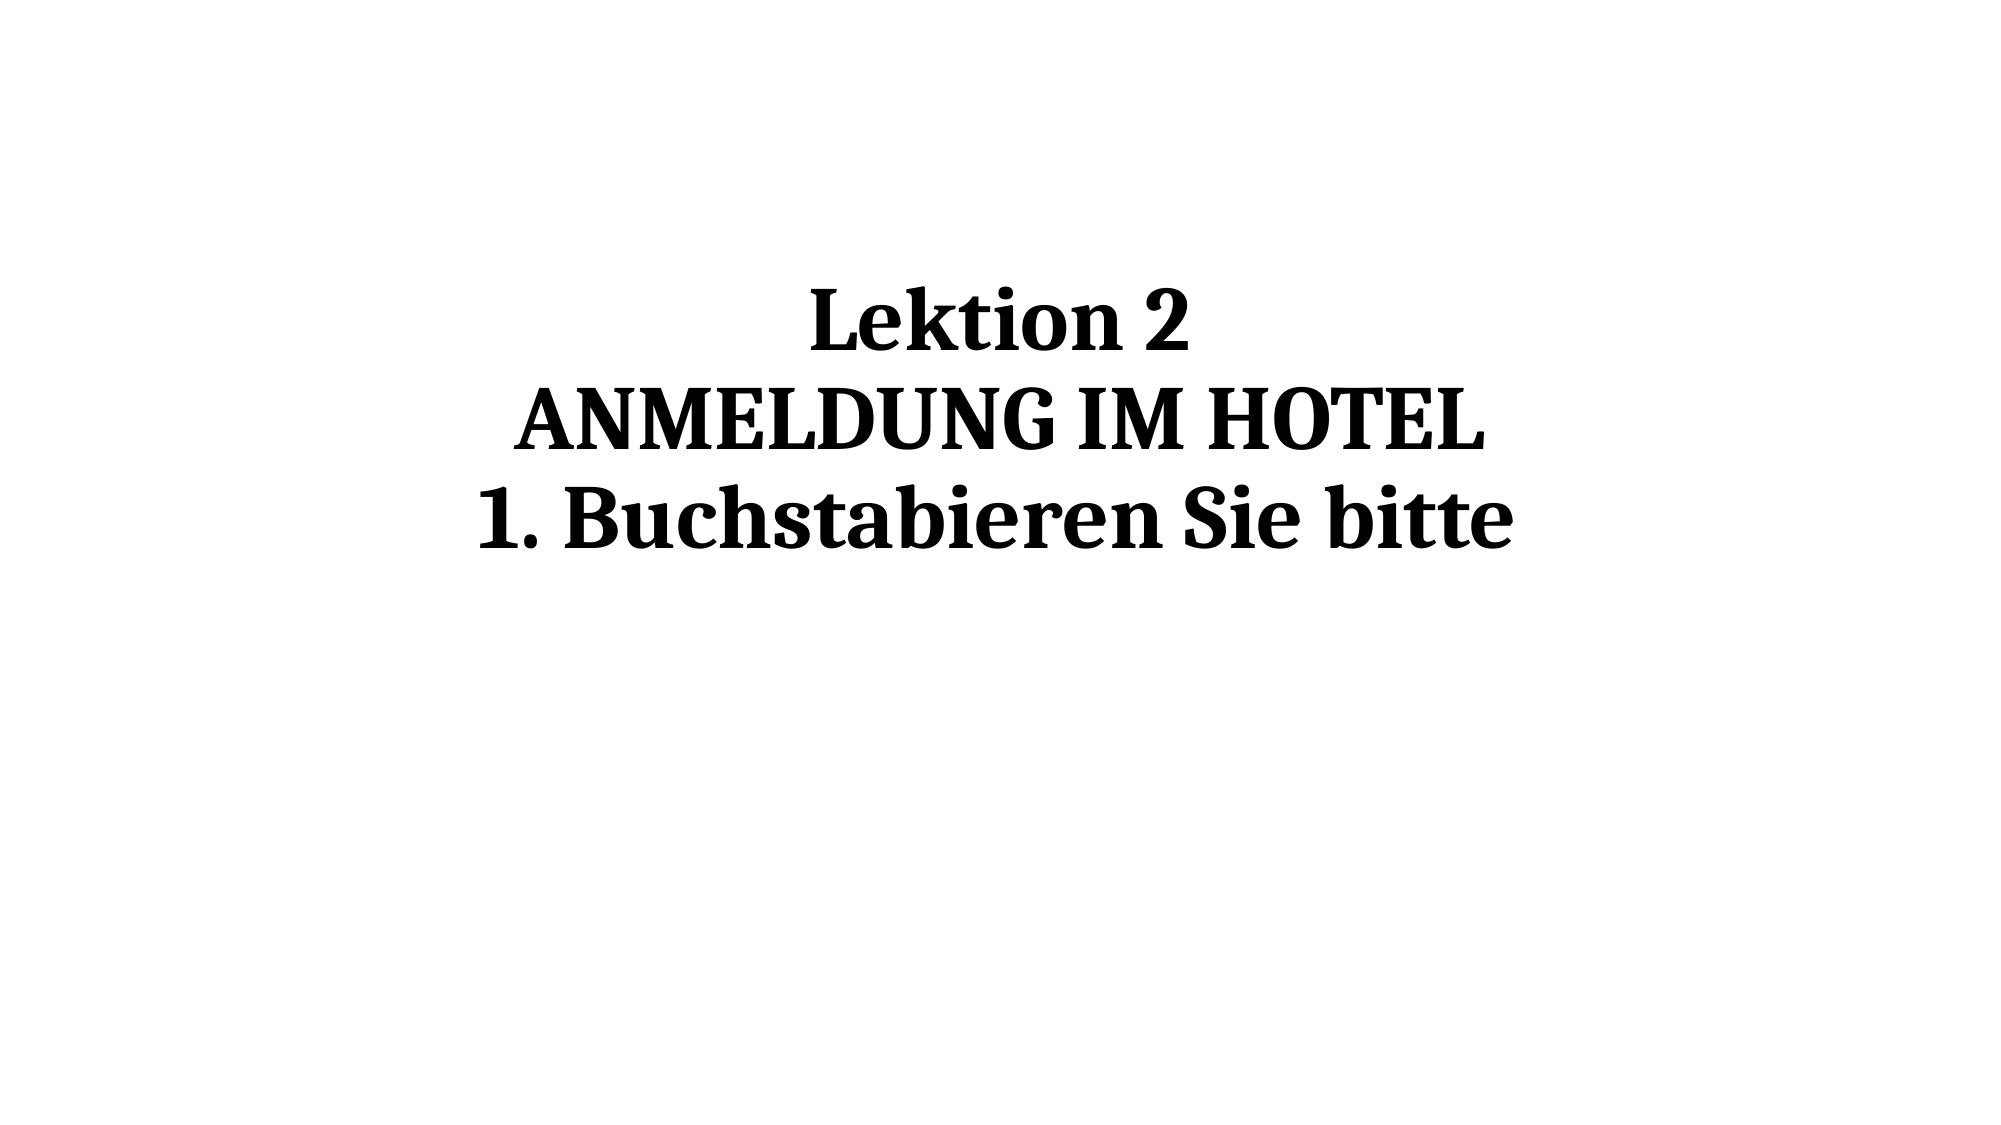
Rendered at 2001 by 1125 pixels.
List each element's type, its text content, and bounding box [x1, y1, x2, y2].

title Lektion 2 ANMELDUNG IM HOTEL 1. Buchstabieren Sie bitte [0, 243, 2000, 597]
